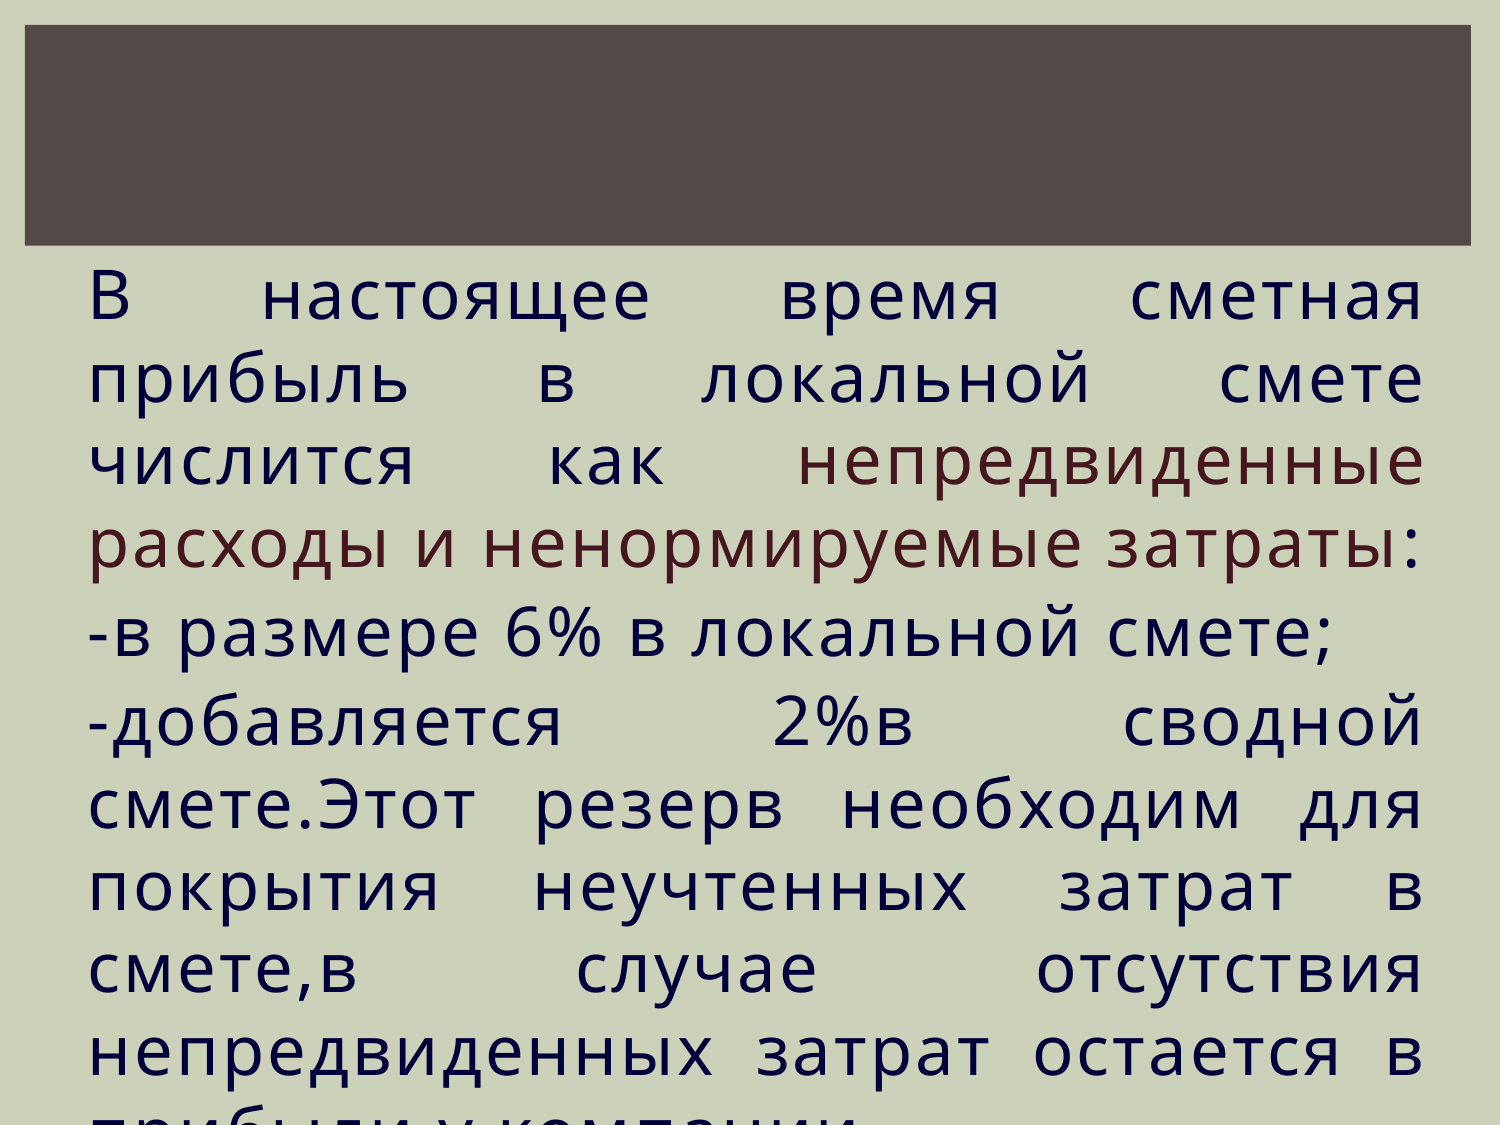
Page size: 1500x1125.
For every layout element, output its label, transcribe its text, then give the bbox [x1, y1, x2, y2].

list В настоящее время сметная прибыль в локальной смете числится как непредвиденные расходы и ненормируемые затраты: -в размере 6% в локальной смете; -добавляется 2%в сводной смете.Этот резерв необходим для покрытия неучтенных затрат в смете,в случае отсутствия непредвиденных затрат остается в прибыли у компании. [64, 243, 1445, 1021]
